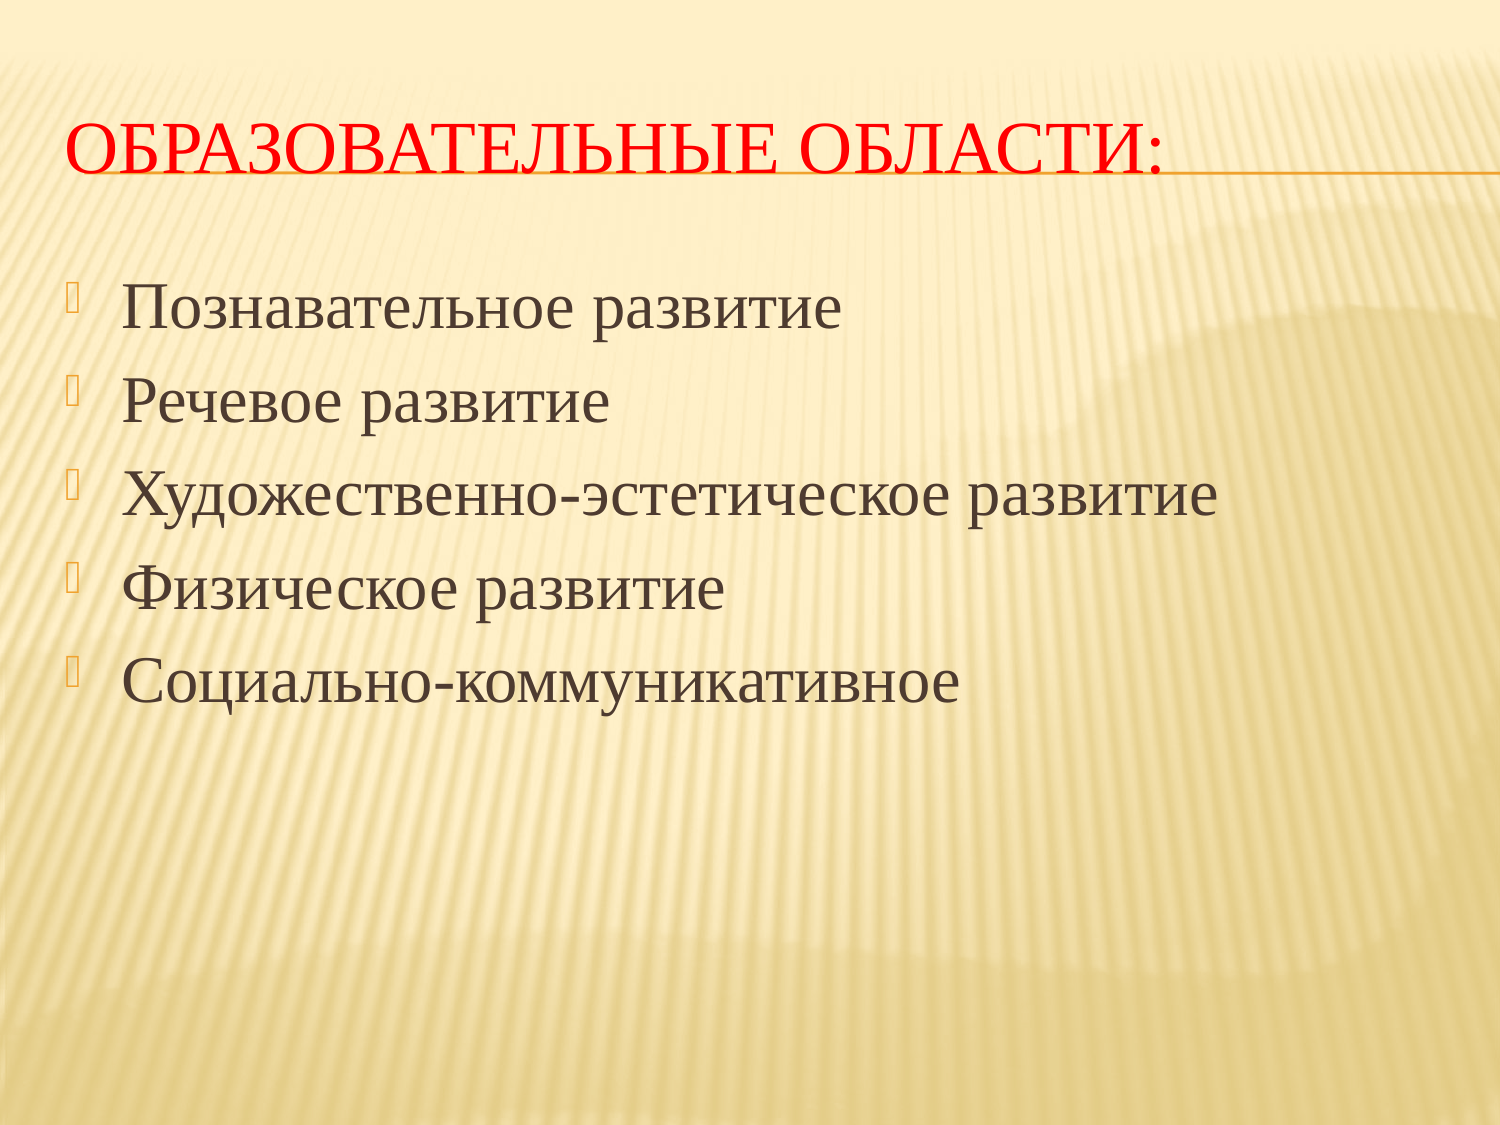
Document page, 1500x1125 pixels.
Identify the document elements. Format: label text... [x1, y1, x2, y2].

list Познавательное развитие Речевое развитие Художественно-эстетическое развитие Физическое развитие Социально-коммуникативное [50, 254, 1475, 998]
title Образовательные области: [50, 75, 1475, 213]
